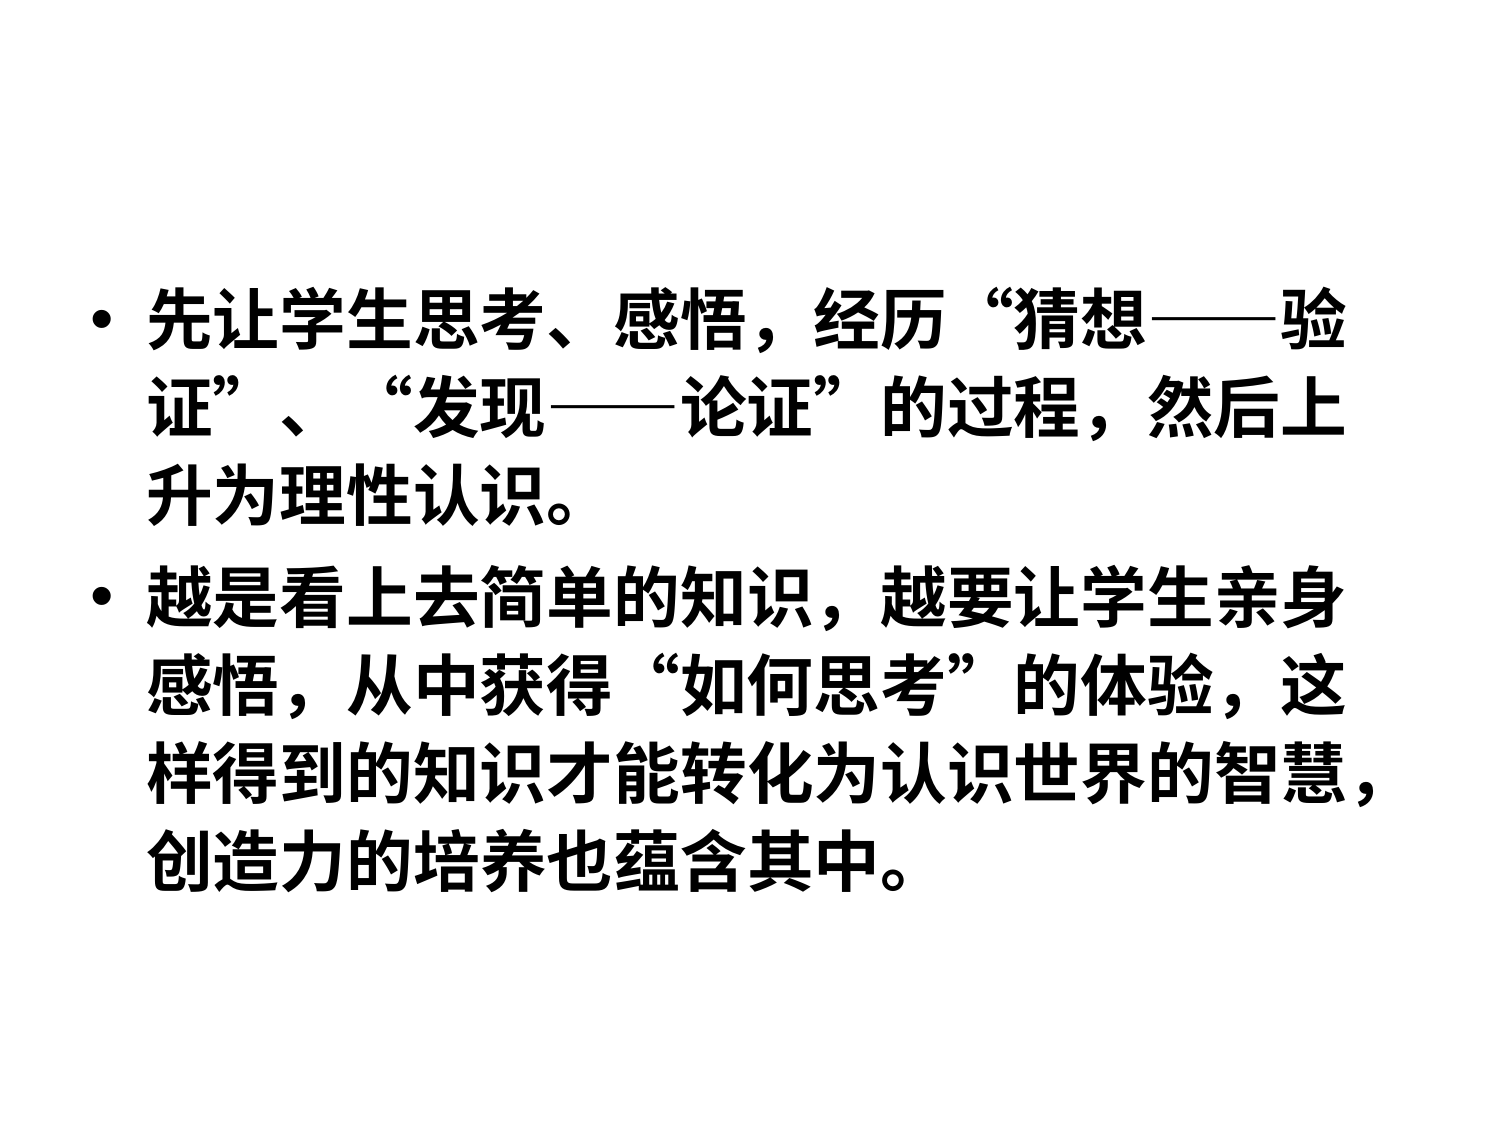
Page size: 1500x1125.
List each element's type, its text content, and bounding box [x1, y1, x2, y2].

list 先让学生思考、感悟，经历“猜想——验证”、“发现——论证”的过程，然后上升为理性认识。 越是看上去简单的知识，越要让学生亲身感悟，从中获得“如何思考”的体验，这样得到的知识才能转化为认识世界的智慧，创造力的培养也蕴含其中。 [75, 262, 1425, 1005]
